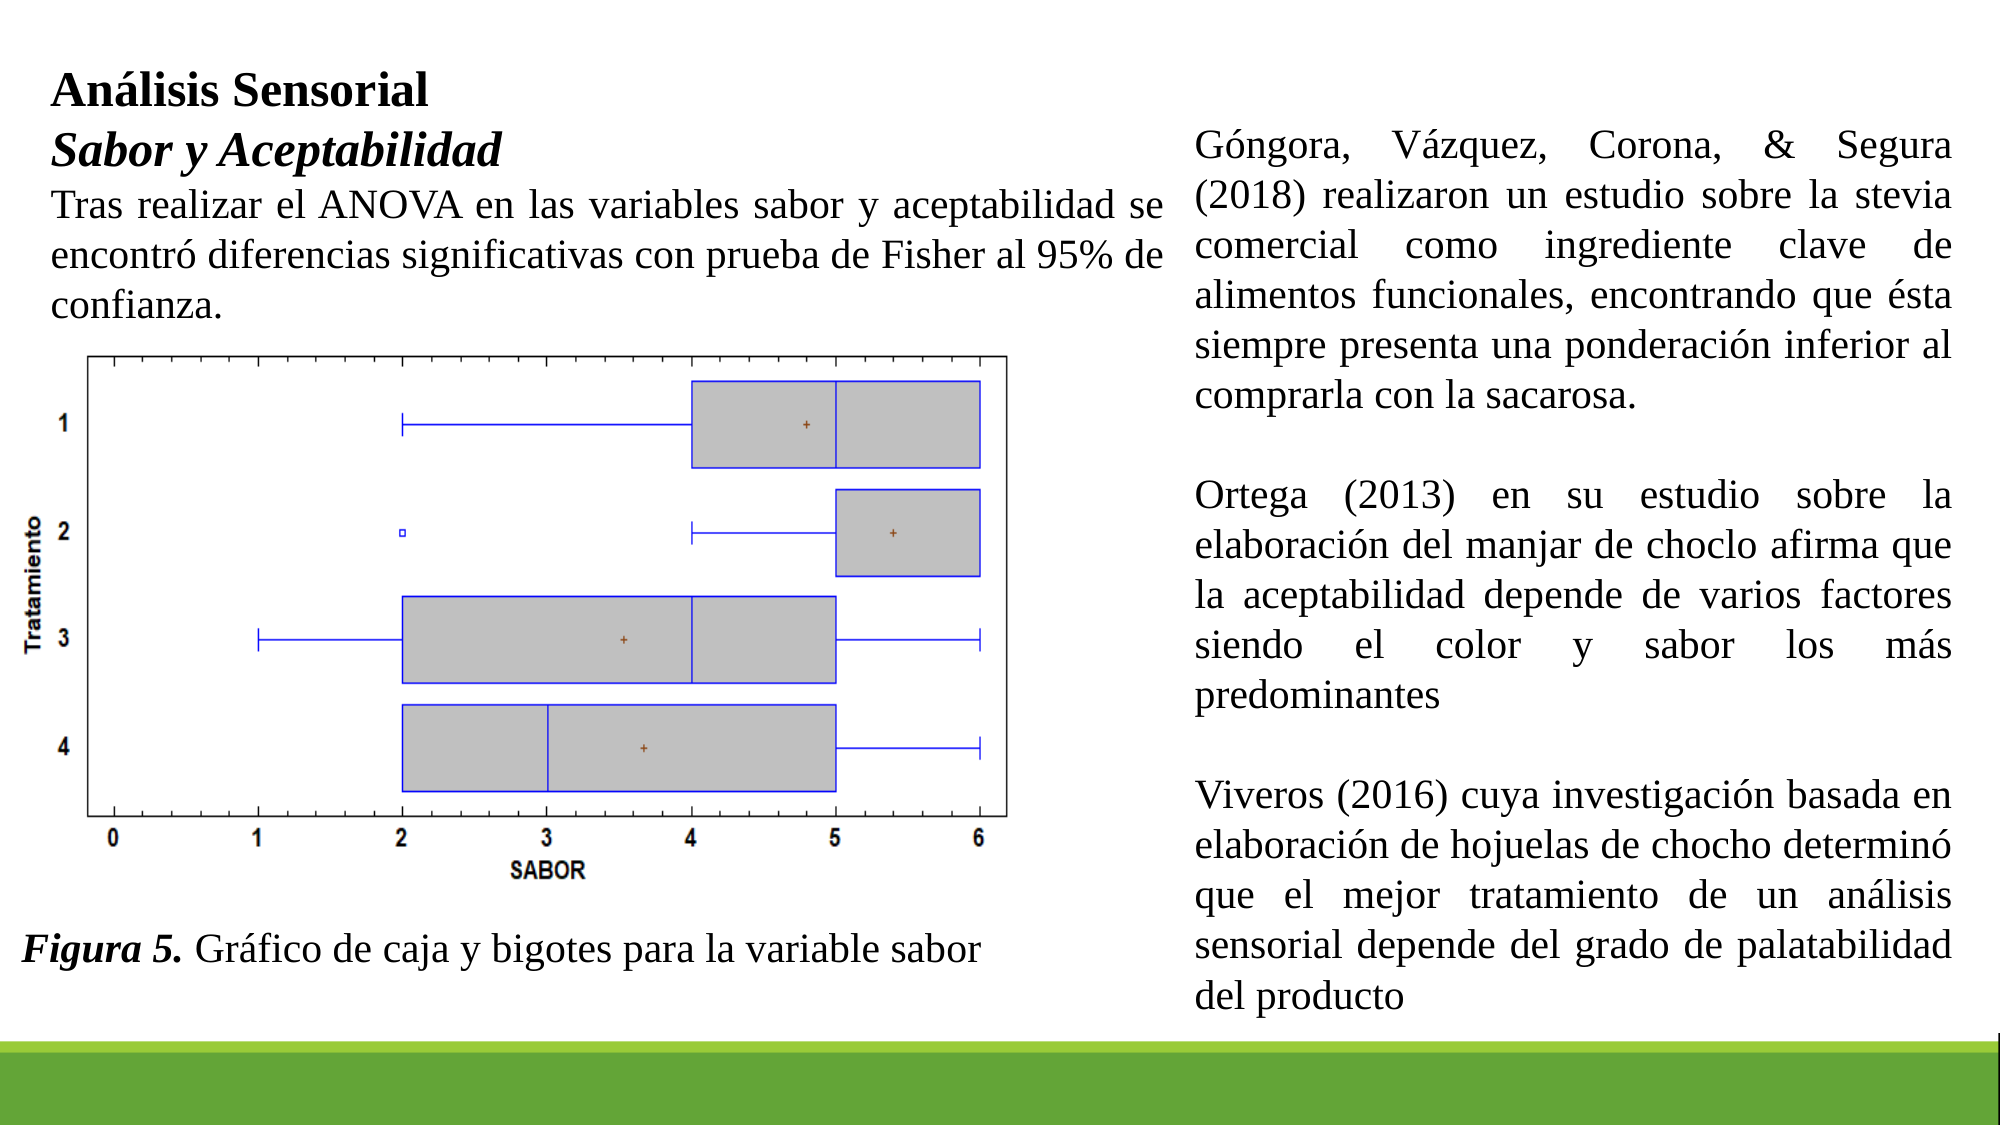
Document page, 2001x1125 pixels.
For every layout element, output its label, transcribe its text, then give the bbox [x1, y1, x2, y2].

text_box Análisis Sensorial Sabor y Aceptabilidad Tras realizar el ANOVA en las variables sabor y aceptabilidad se encontró diferencias significativas con prueba de Fisher al 95% de confianza. [35, 49, 1180, 335]
picture [20, 336, 1017, 890]
picture [0, 1033, 2000, 1125]
text_box Figura 5. Gráfico de caja y bigotes para la variable sabor [3, 913, 1000, 979]
text_box Góngora, Vázquez, Corona, & Segura (2018) realizaron un estudio sobre la stevia comercial como ingrediente clave de alimentos funcionales, encontrando que ésta siempre presenta una ponderación inferior al comprarla con la sacarosa. Ortega (2013) en su estudio sobre la elaboración del manjar de choclo afirma que la aceptabilidad depende de varios factores siendo el color y sabor los más predominantes Viveros (2016) cuya investigación basada en elaboración de hojuelas de chocho determinó que el mejor tratamiento de un análisis sensorial depende del grado de palatabilidad del producto [1179, 109, 1968, 1025]
